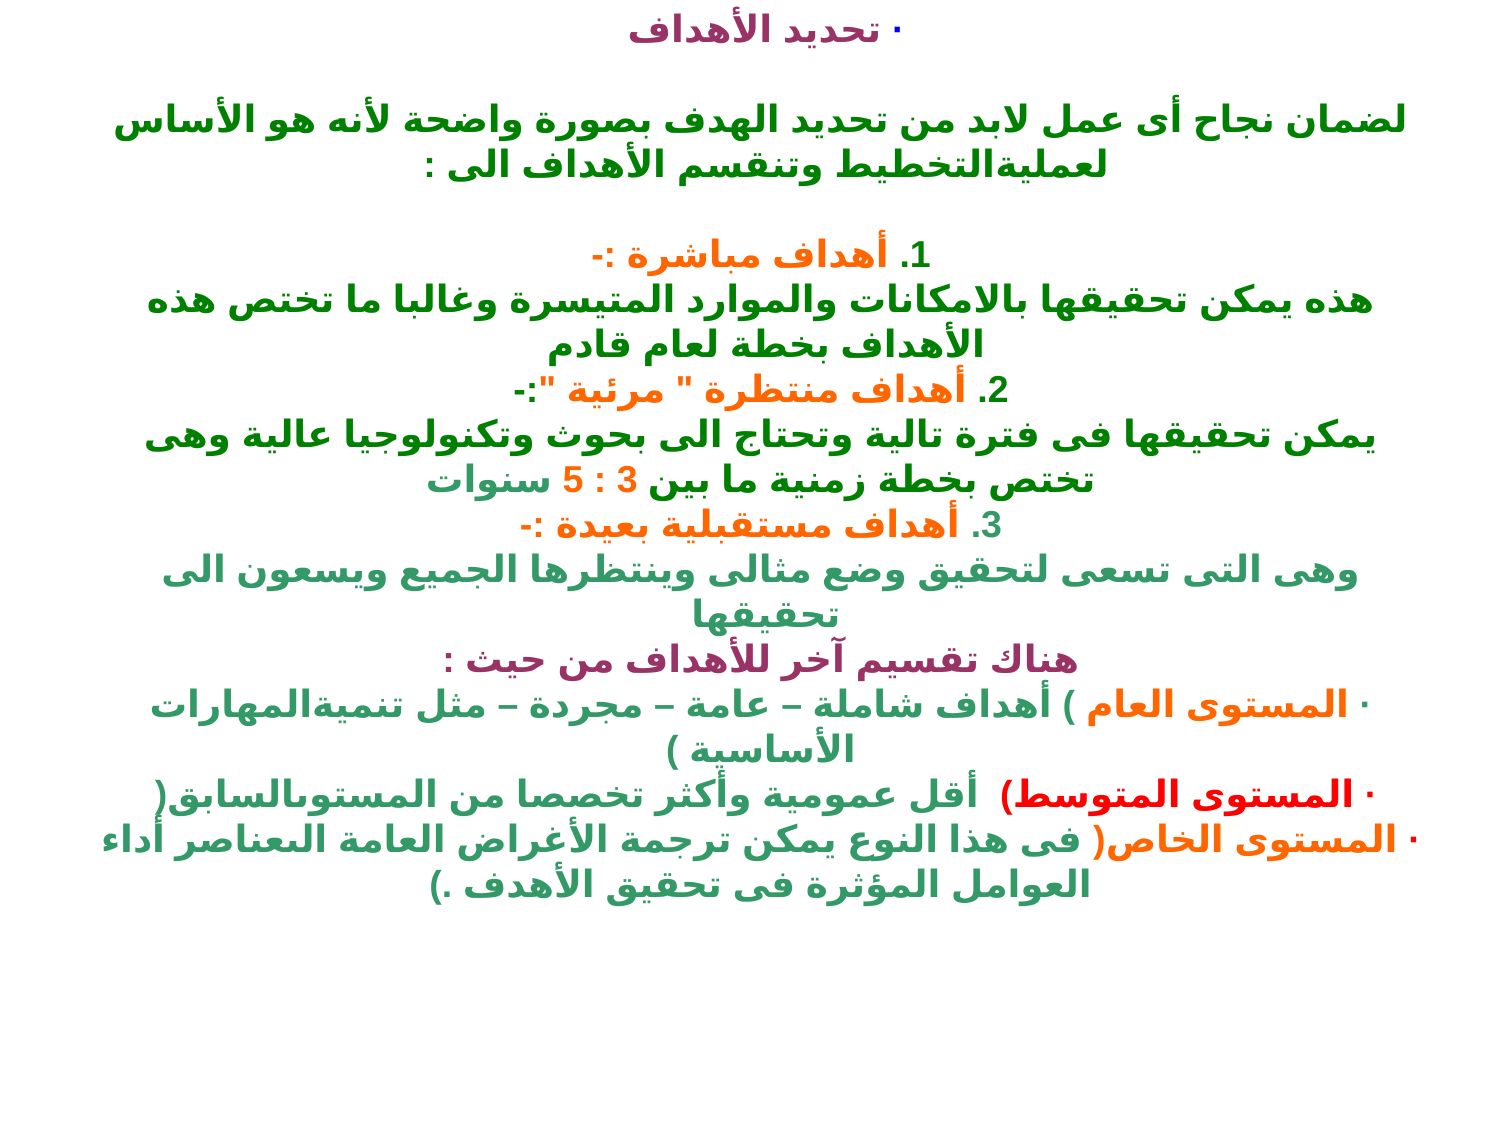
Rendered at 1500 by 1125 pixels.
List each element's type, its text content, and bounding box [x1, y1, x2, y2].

title · تحديد الأهداف لضمان نجاح أى عمل لابد من تحديد الهدف بصورة واضحة لأنه هو الأساس لعمليةالتخطيط وتنقسم الأهداف الى : 1. أهداف مباشرة :- هذه يمكن تحقيقها بالامكانات والموارد المتيسرة وغالبا ما تختص هذه الأهداف بخطة لعام قادم 2. أهداف منتظرة " مرئية ":- يمكن تحقيقها فى فترة تالية وتحتاج الى بحوث وتكنولوجيا عالية وهى تختص بخطة زمنية ما بين 3 : 5 سنوات 3. أهداف مستقبلية بعيدة :- وهى التى تسعى لتحقيق وضع مثالى وينتظرها الجميع ويسعون الى تحقيقها هناك تقسيم آخر للأهداف من حيث : · المستوى العام ) أهداف شاملة – عامة – مجردة – مثل تنميةالمهارات الأساسية ) · المستوى المتوسط) أقل عمومية وأكثر تخصصا من المستوىالسابق( · المستوى الخاص( فى هذا النوع يمكن ترجمة الأغراض العامة الىعناصر أداء العوامل المؤثرة فى تحقيق الأهدف .) [75, 19, 1447, 846]
